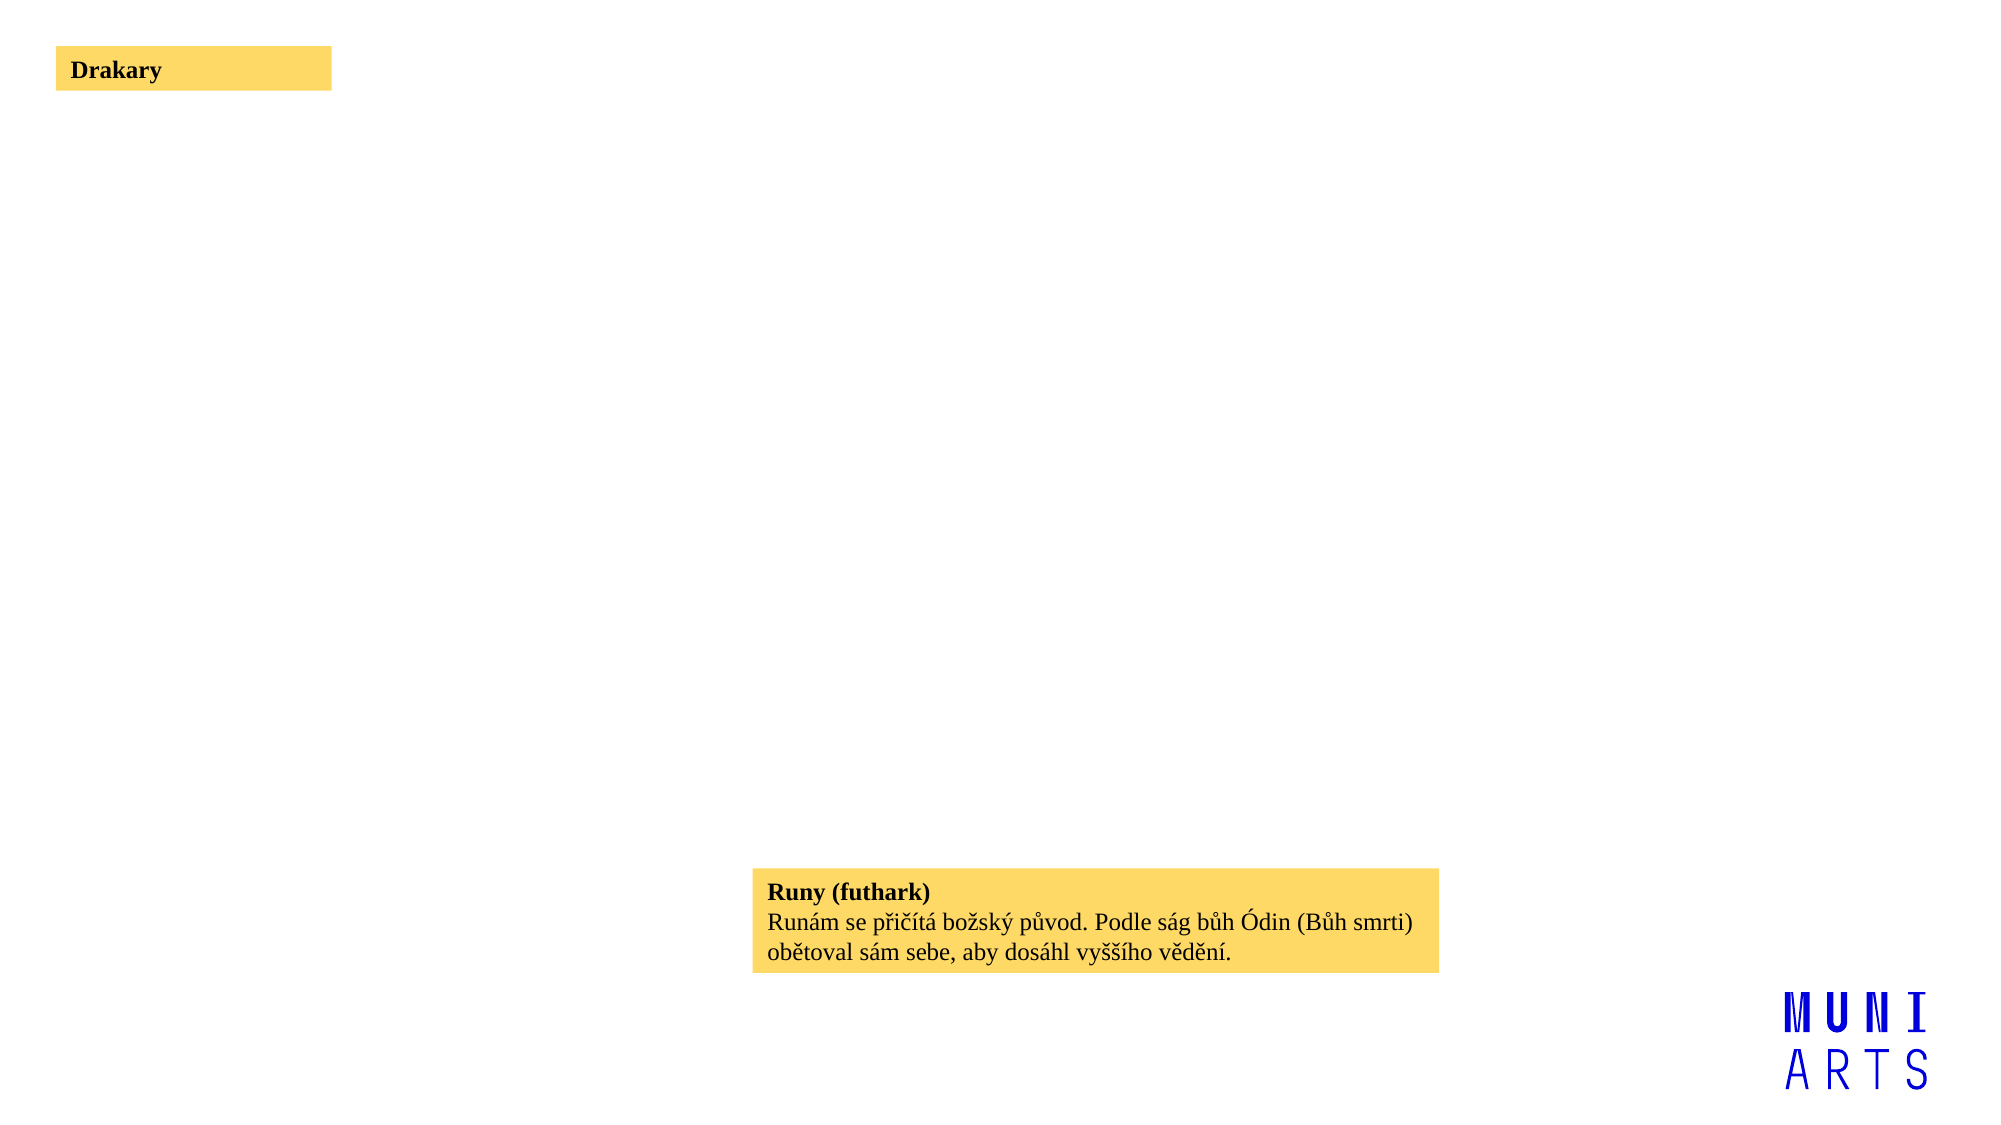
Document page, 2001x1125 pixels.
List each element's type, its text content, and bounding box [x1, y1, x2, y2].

text_box Drakary [55, 46, 332, 91]
text_box Runy (futhark) Runám se přičítá božský původ. Podle ság bůh Ódin (Bůh smrti) obětoval sám sebe, aby dosáhl vyššího vědění. [752, 868, 1440, 973]
